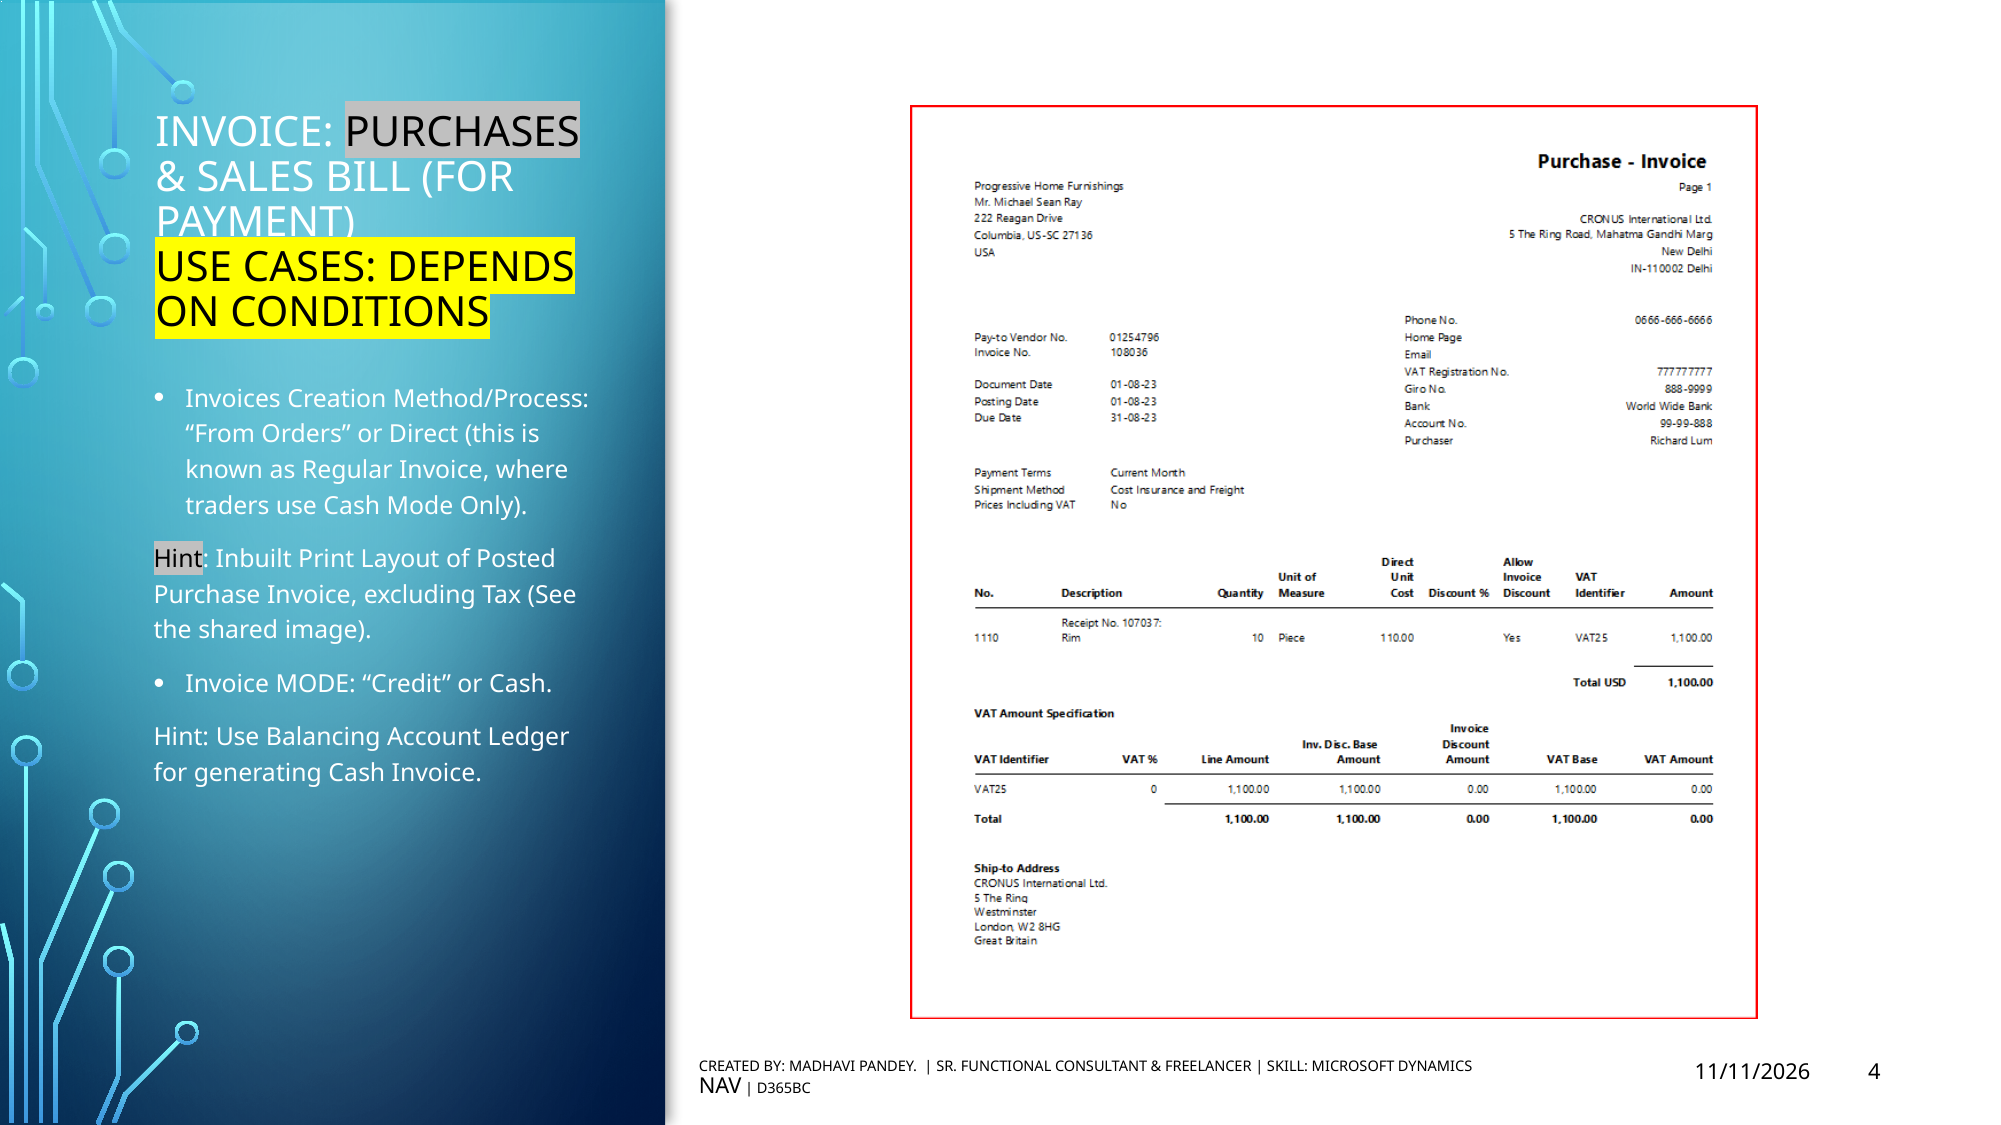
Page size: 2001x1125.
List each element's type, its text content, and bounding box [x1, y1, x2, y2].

footer Created By: Madhavi Pandey. | Sr. Functional Consultant & Freelancer | Skill: Microsoft Dynamics Nav | D365BC [684, 1051, 1522, 1112]
slide_number 4 [1769, 1042, 1896, 1103]
picture [910, 105, 1758, 1019]
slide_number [1643, 1042, 1769, 1103]
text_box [0, 0, 201, 1125]
picture [201, 0, 667, 1125]
text_box [678, 0, 2000, 1125]
